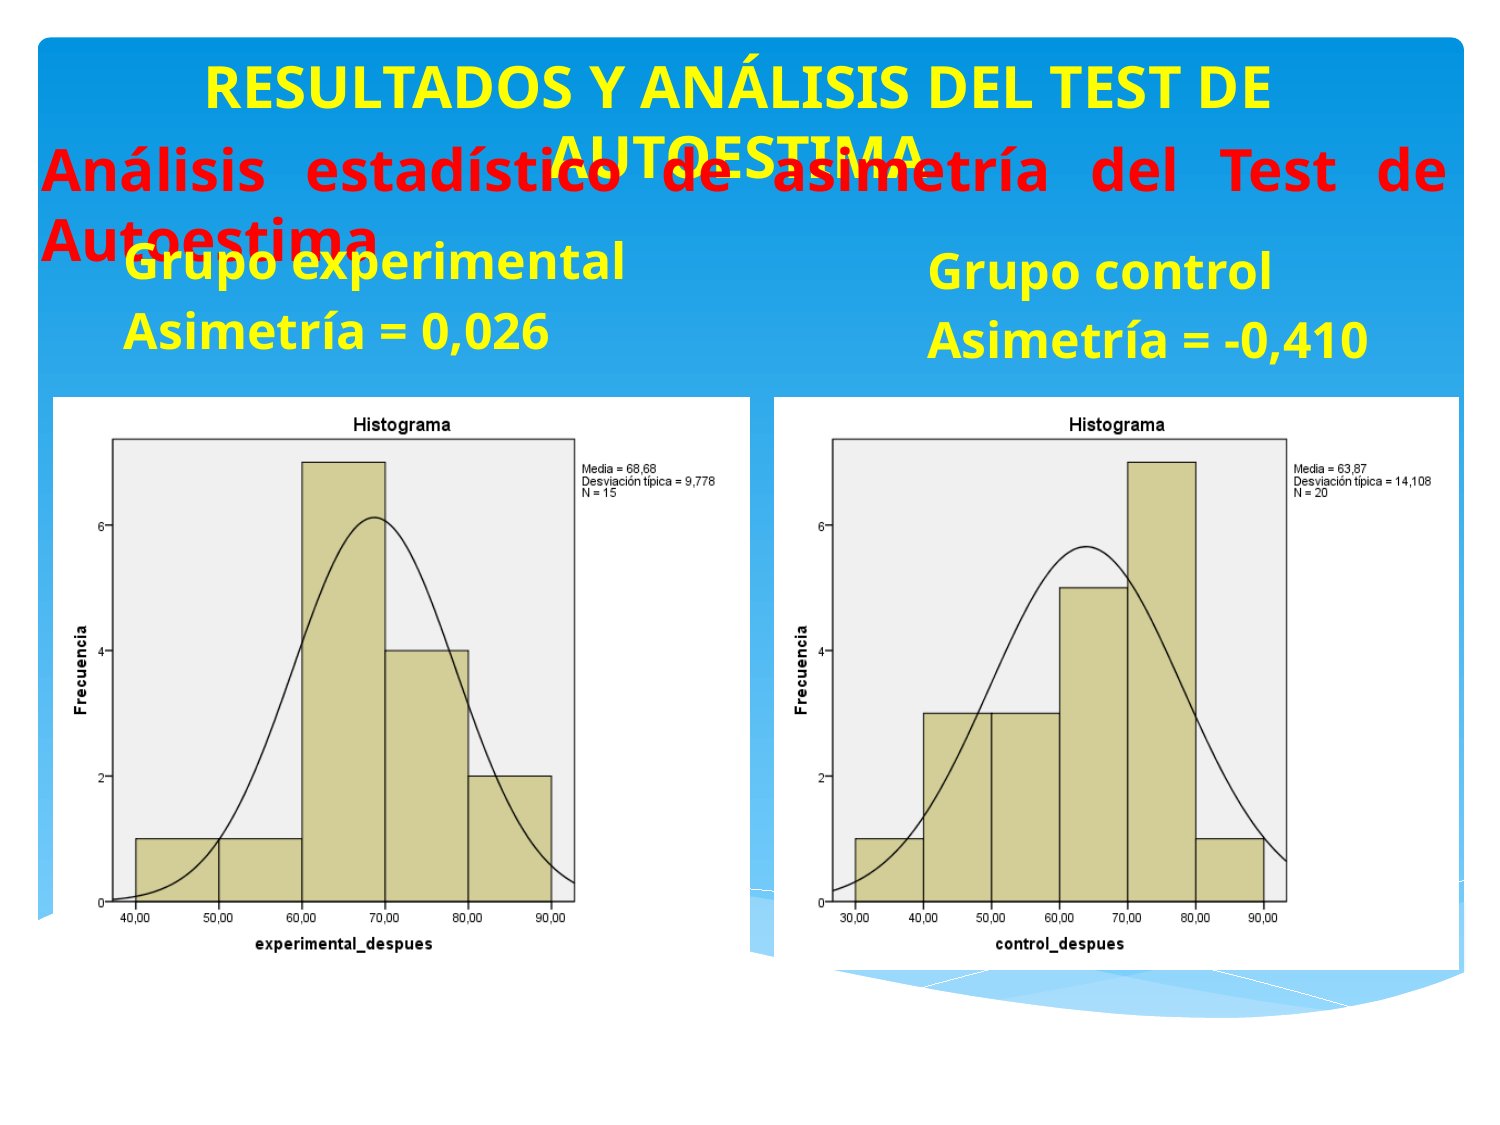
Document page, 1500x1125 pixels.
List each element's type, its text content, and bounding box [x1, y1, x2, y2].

text_box RESULTADOS Y ANÁLISIS DEL TEST DE AUTOESTIMA [53, 42, 1424, 125]
text_box Grupo experimental Asimetría = 0,026 [123, 222, 656, 395]
picture [773, 396, 1459, 970]
text_box Análisis estadístico de asimetría del Test de Autoestima [41, 125, 1459, 220]
text_box Grupo control Asimetría = -0,410 [927, 231, 1400, 395]
picture [52, 396, 751, 970]
